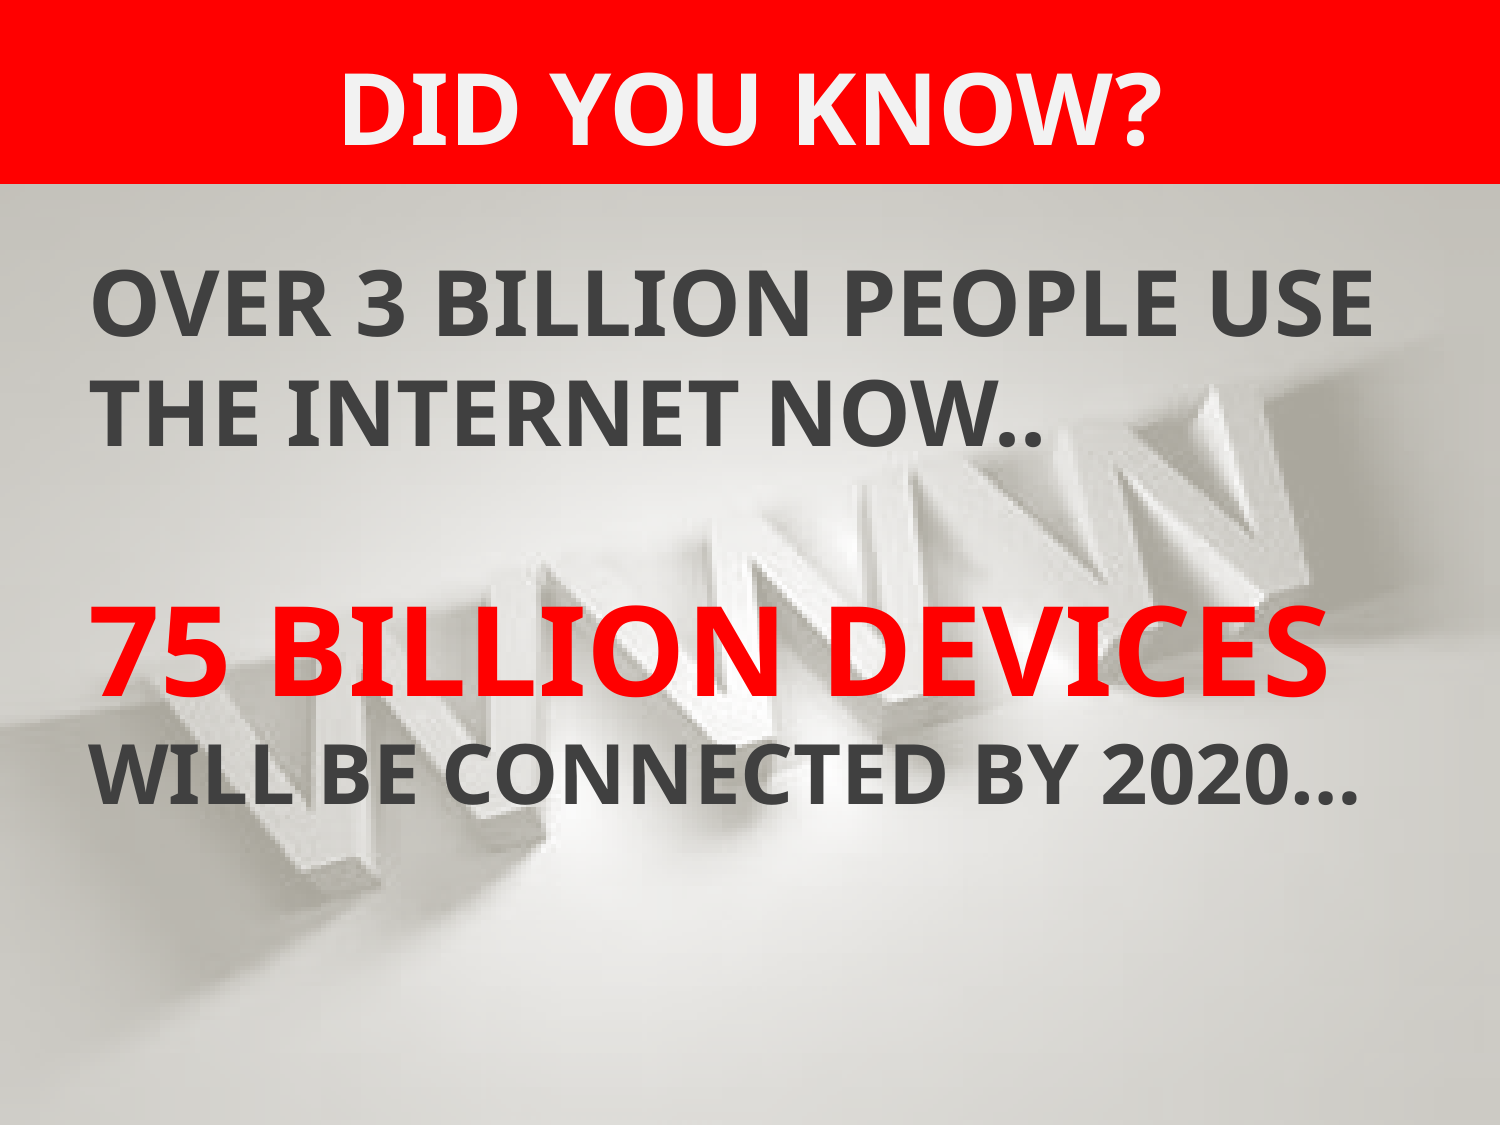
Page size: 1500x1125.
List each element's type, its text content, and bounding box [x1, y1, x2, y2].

title DID YOU KNOW? [0, 0, 1500, 184]
picture [0, 184, 1500, 1125]
